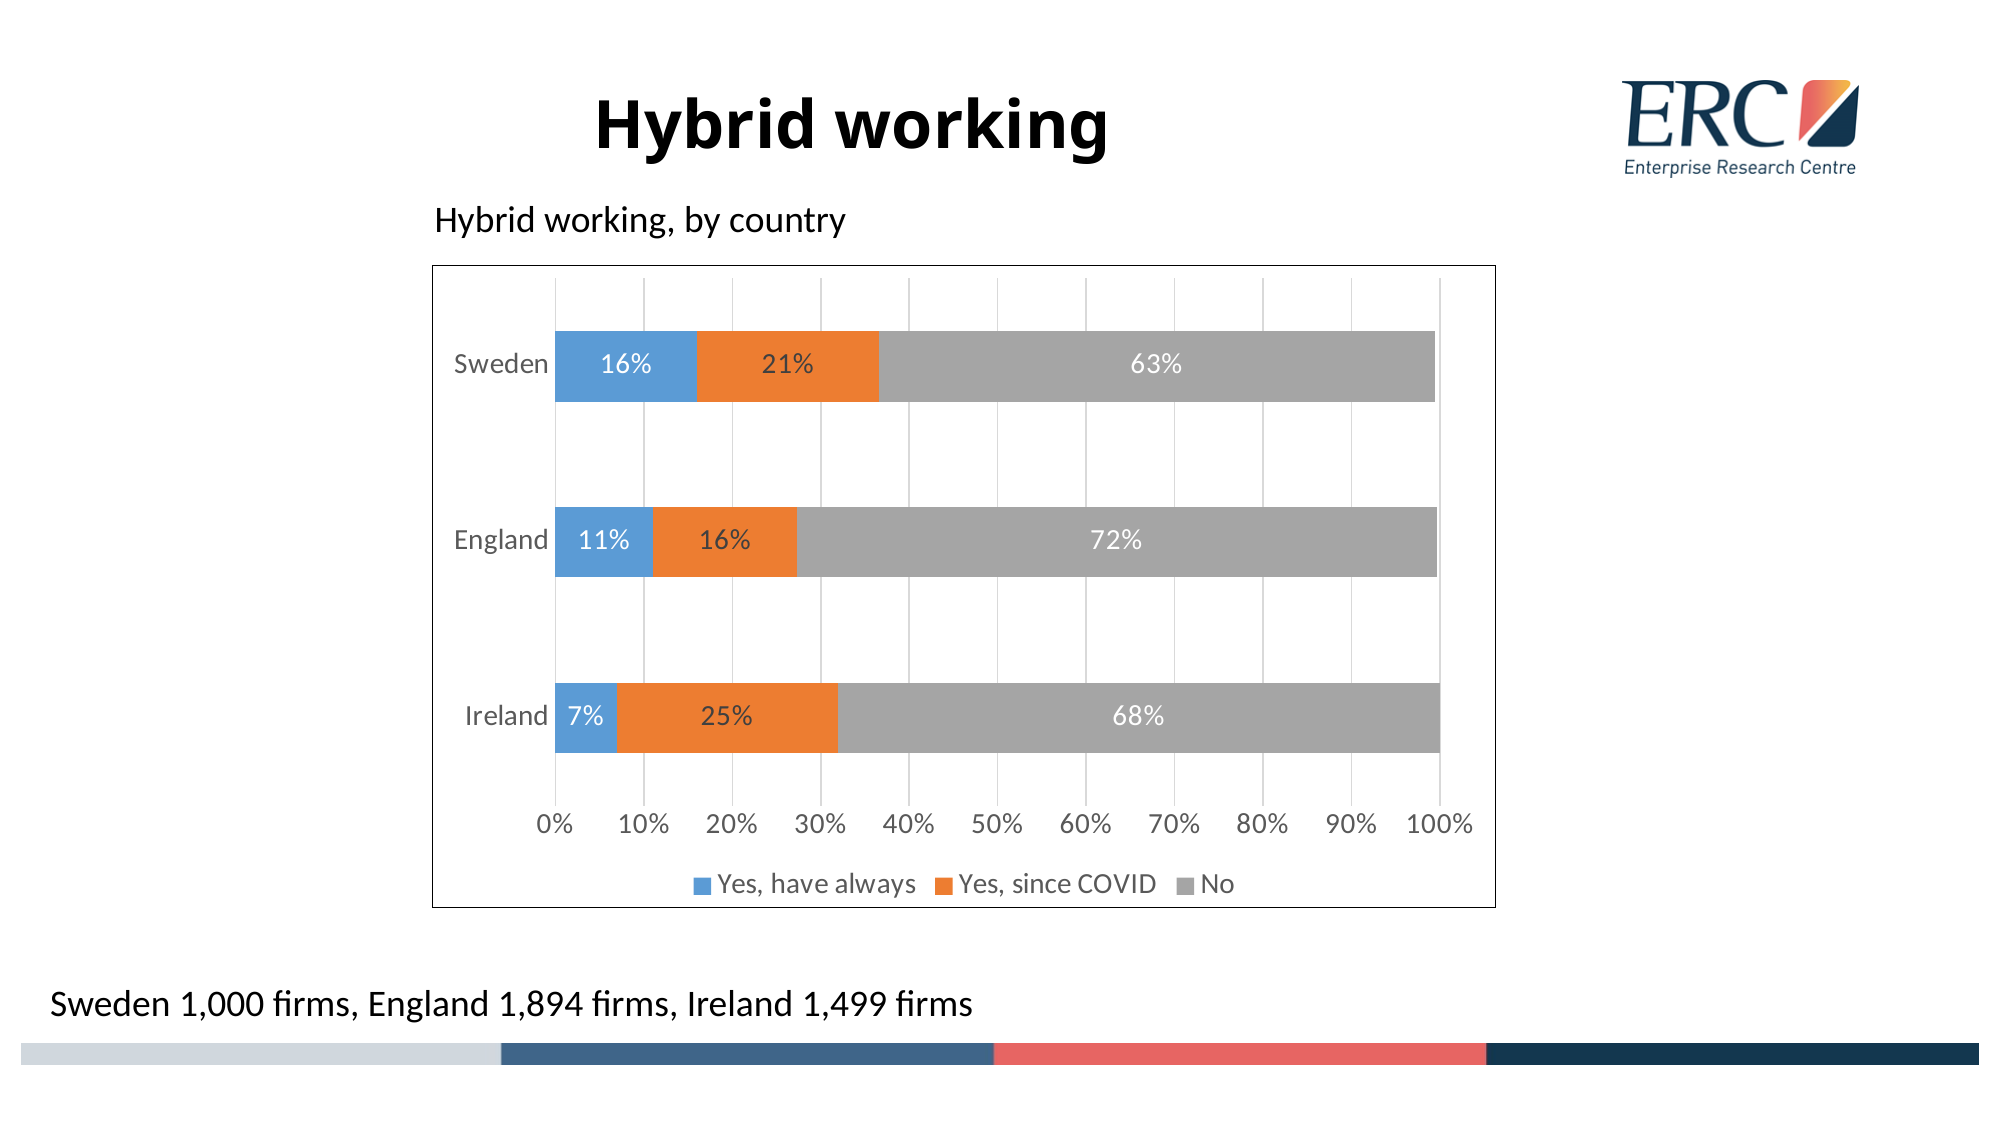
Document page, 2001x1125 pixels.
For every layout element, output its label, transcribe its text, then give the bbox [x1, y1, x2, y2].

picture [1622, 80, 1859, 179]
text_box Hybrid working [104, 73, 1601, 169]
text_box Hybrid working, by country [419, 187, 1314, 248]
chart [432, 265, 1496, 908]
picture [21, 1043, 1979, 1065]
text_box Sweden 1,000 firms, England 1,894 firms, Ireland 1,499 firms [26, 971, 998, 1032]
